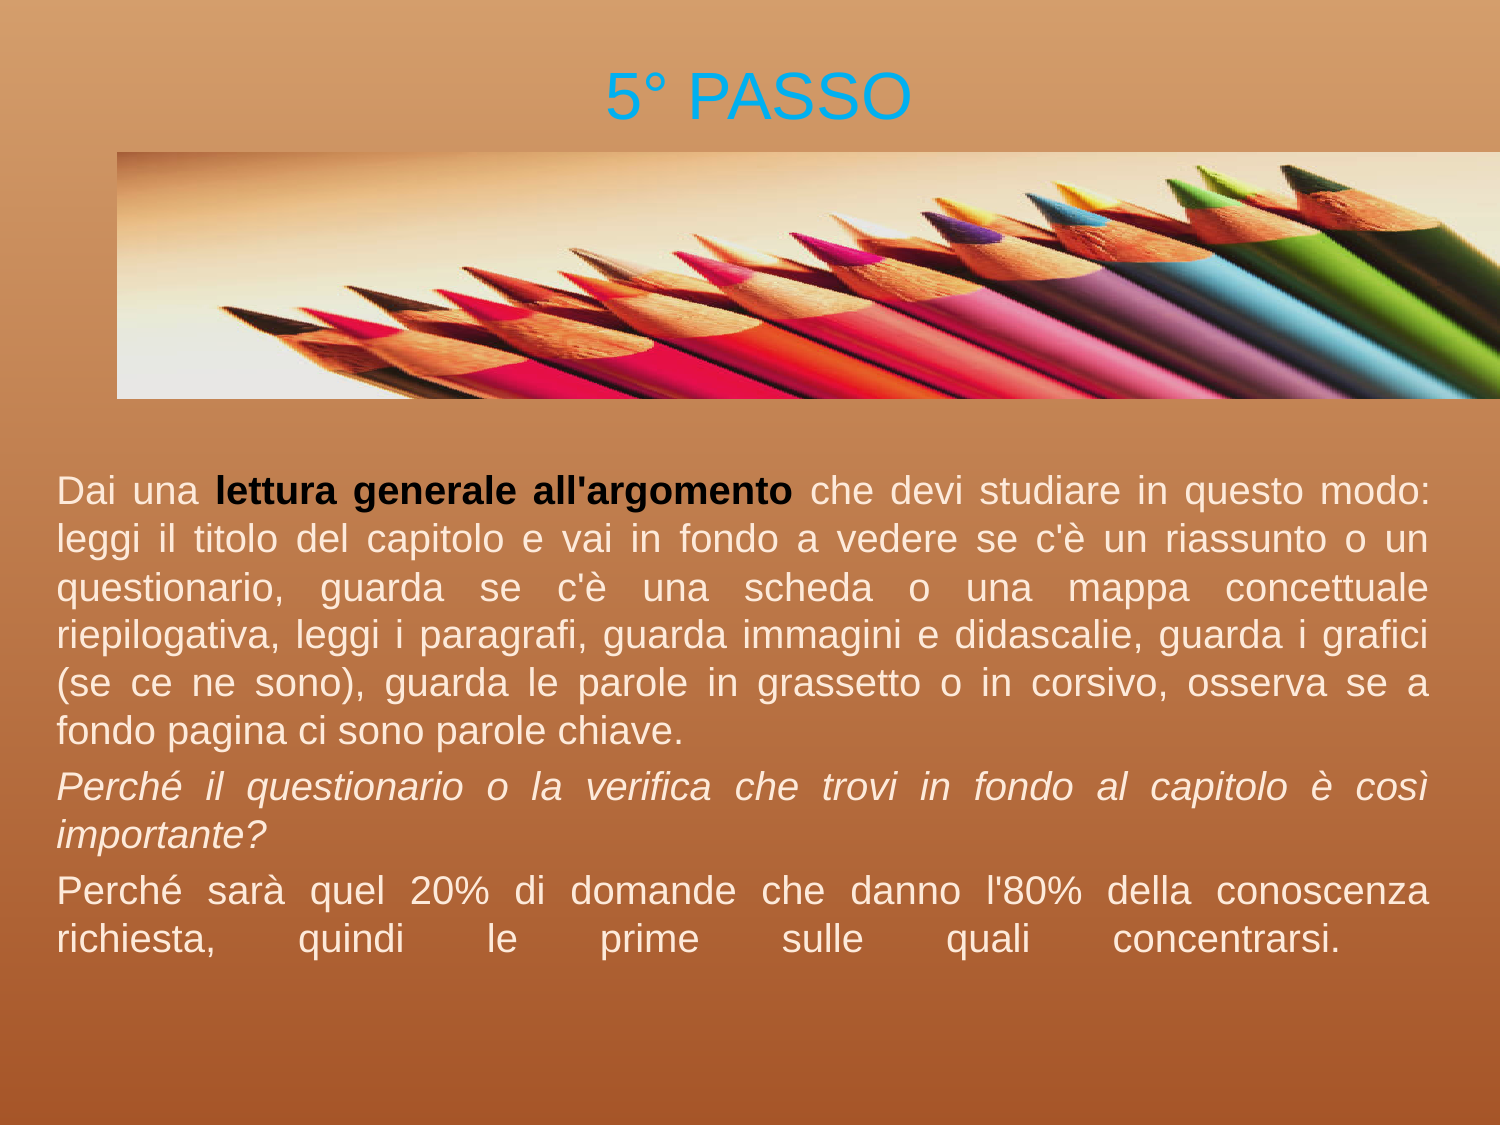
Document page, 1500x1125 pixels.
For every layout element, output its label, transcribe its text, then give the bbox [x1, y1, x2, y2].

list Dai una lettura generale all'argomento che devi studiare in questo modo: leggi il titolo del capitolo e vai in fondo a vedere se c'è un riassunto o un questionario, guarda se c'è una scheda o una mappa concettuale riepilogativa, leggi i paragrafi, guarda immagini e didascalie, guarda i grafici (se ce ne sono), guarda le parole in grassetto o in corsivo, osserva se a fondo pagina ci sono parole chiave. Perché il questionario o la verifica che trovi in fondo al capitolo è così importante? Perché sarà quel 20% di domande che danno l'80% della conoscenza richiesta, quindi le prime sulle quali concentrarsi. [41, 433, 1447, 1080]
title 5° PASSO [75, 45, 1425, 141]
picture [117, 152, 1500, 399]
